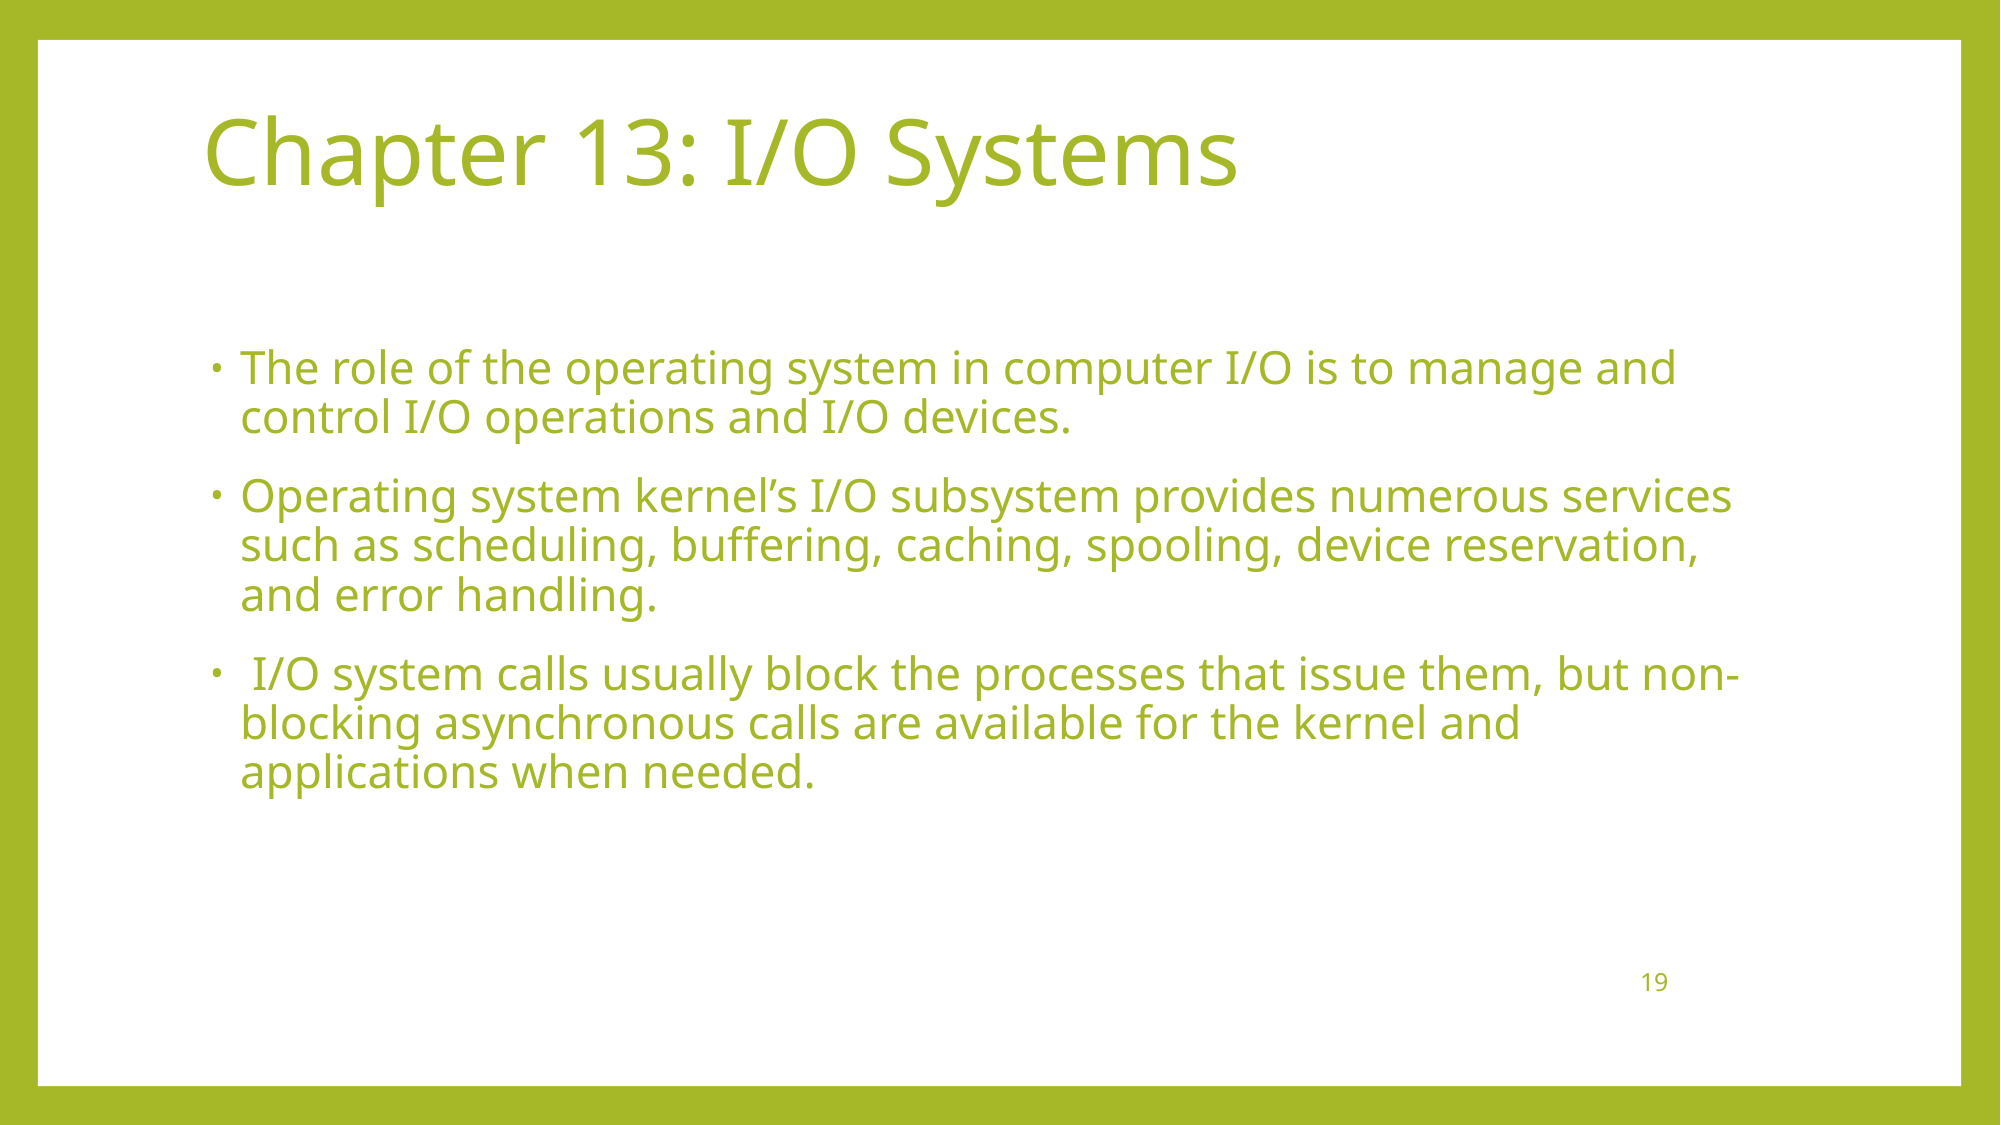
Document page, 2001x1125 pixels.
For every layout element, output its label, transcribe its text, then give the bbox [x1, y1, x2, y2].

list The role of the operating system in computer I/O is to manage and control I/O operations and I/O devices. Operating system kernel’s I/O subsystem provides numerous services such as scheduling, buffering, caching, spooling, device reservation, and error handling. I/O system calls usually block the processes that issue them, but non-blocking asynchronous calls are available for the kernel and applications when needed. [187, 337, 1808, 1000]
title Chapter 13: I/O Systems [187, 99, 1808, 323]
slide_number 19 [1583, 940, 1684, 1027]
